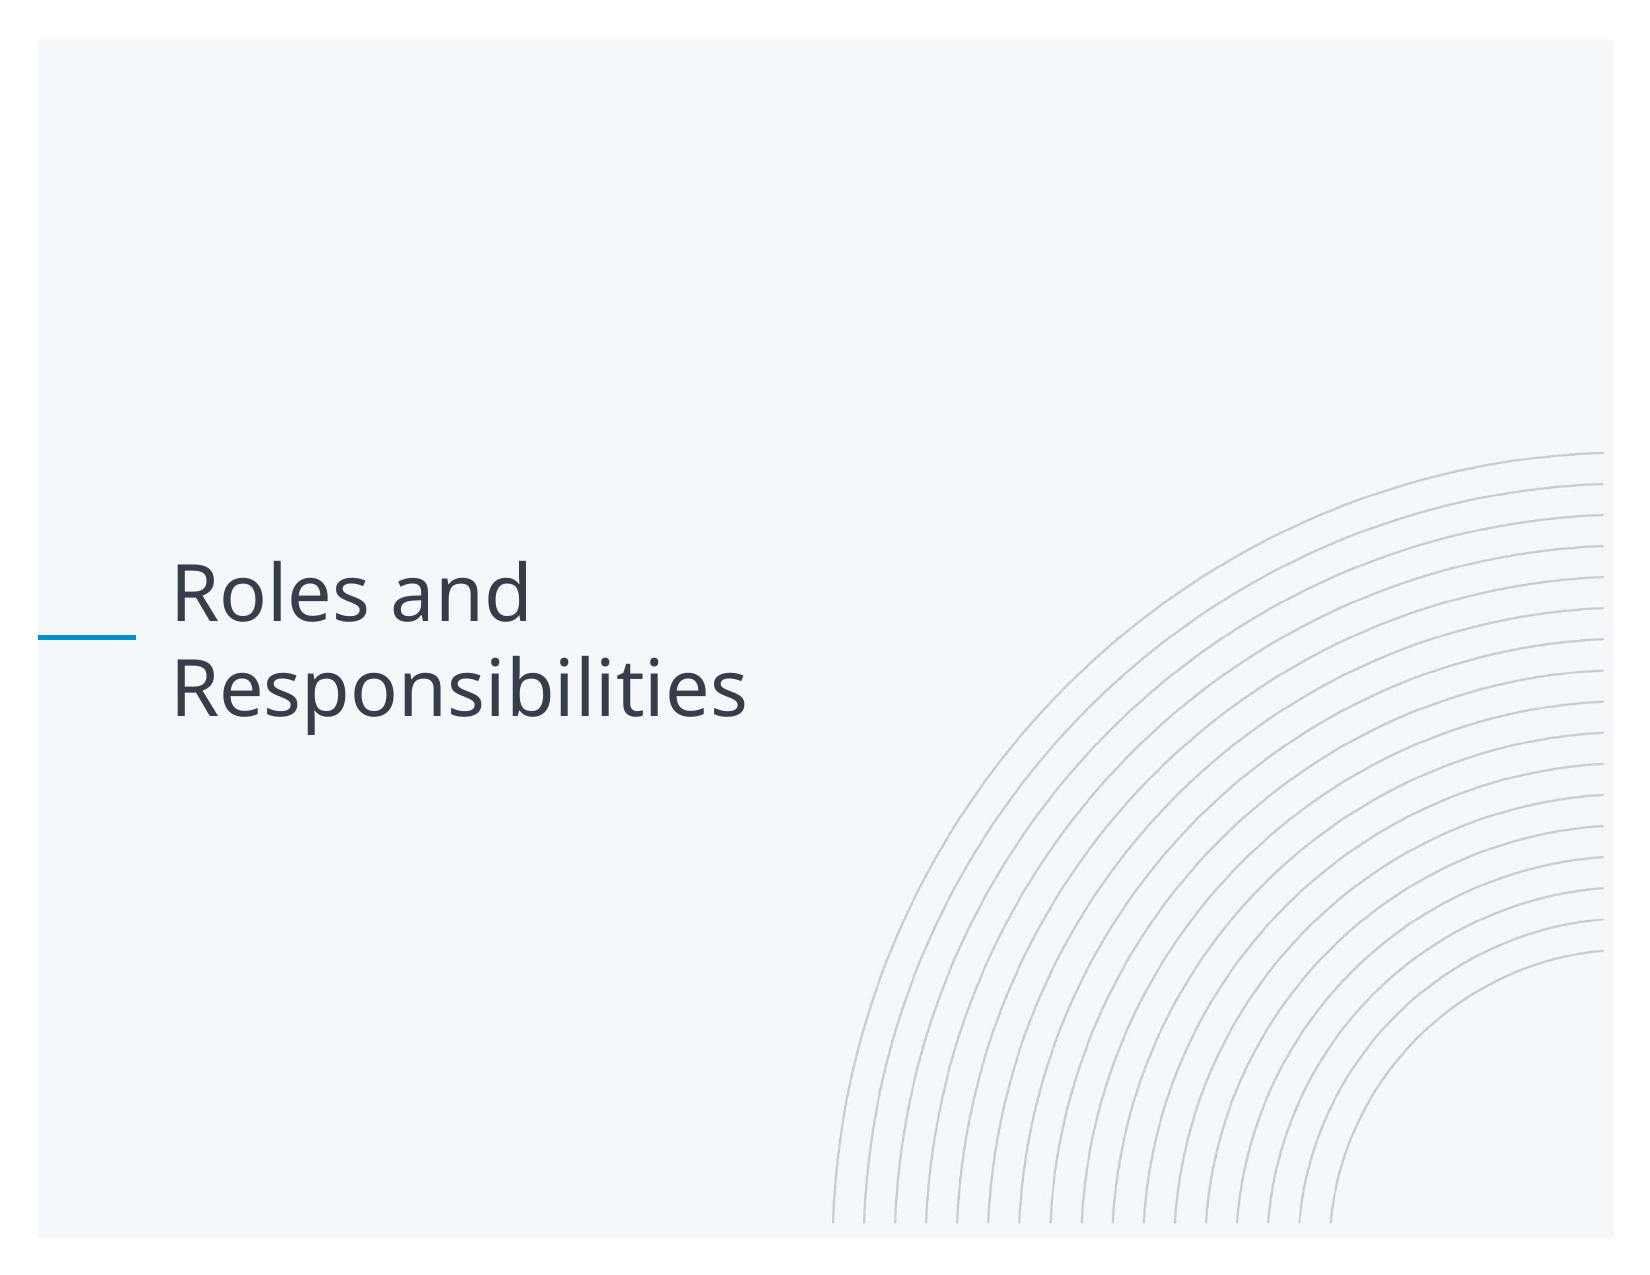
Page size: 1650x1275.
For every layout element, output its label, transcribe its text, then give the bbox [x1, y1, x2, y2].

picture [0, 0, 1650, 1275]
title Roles and Responsibilities [170, 144, 949, 1131]
